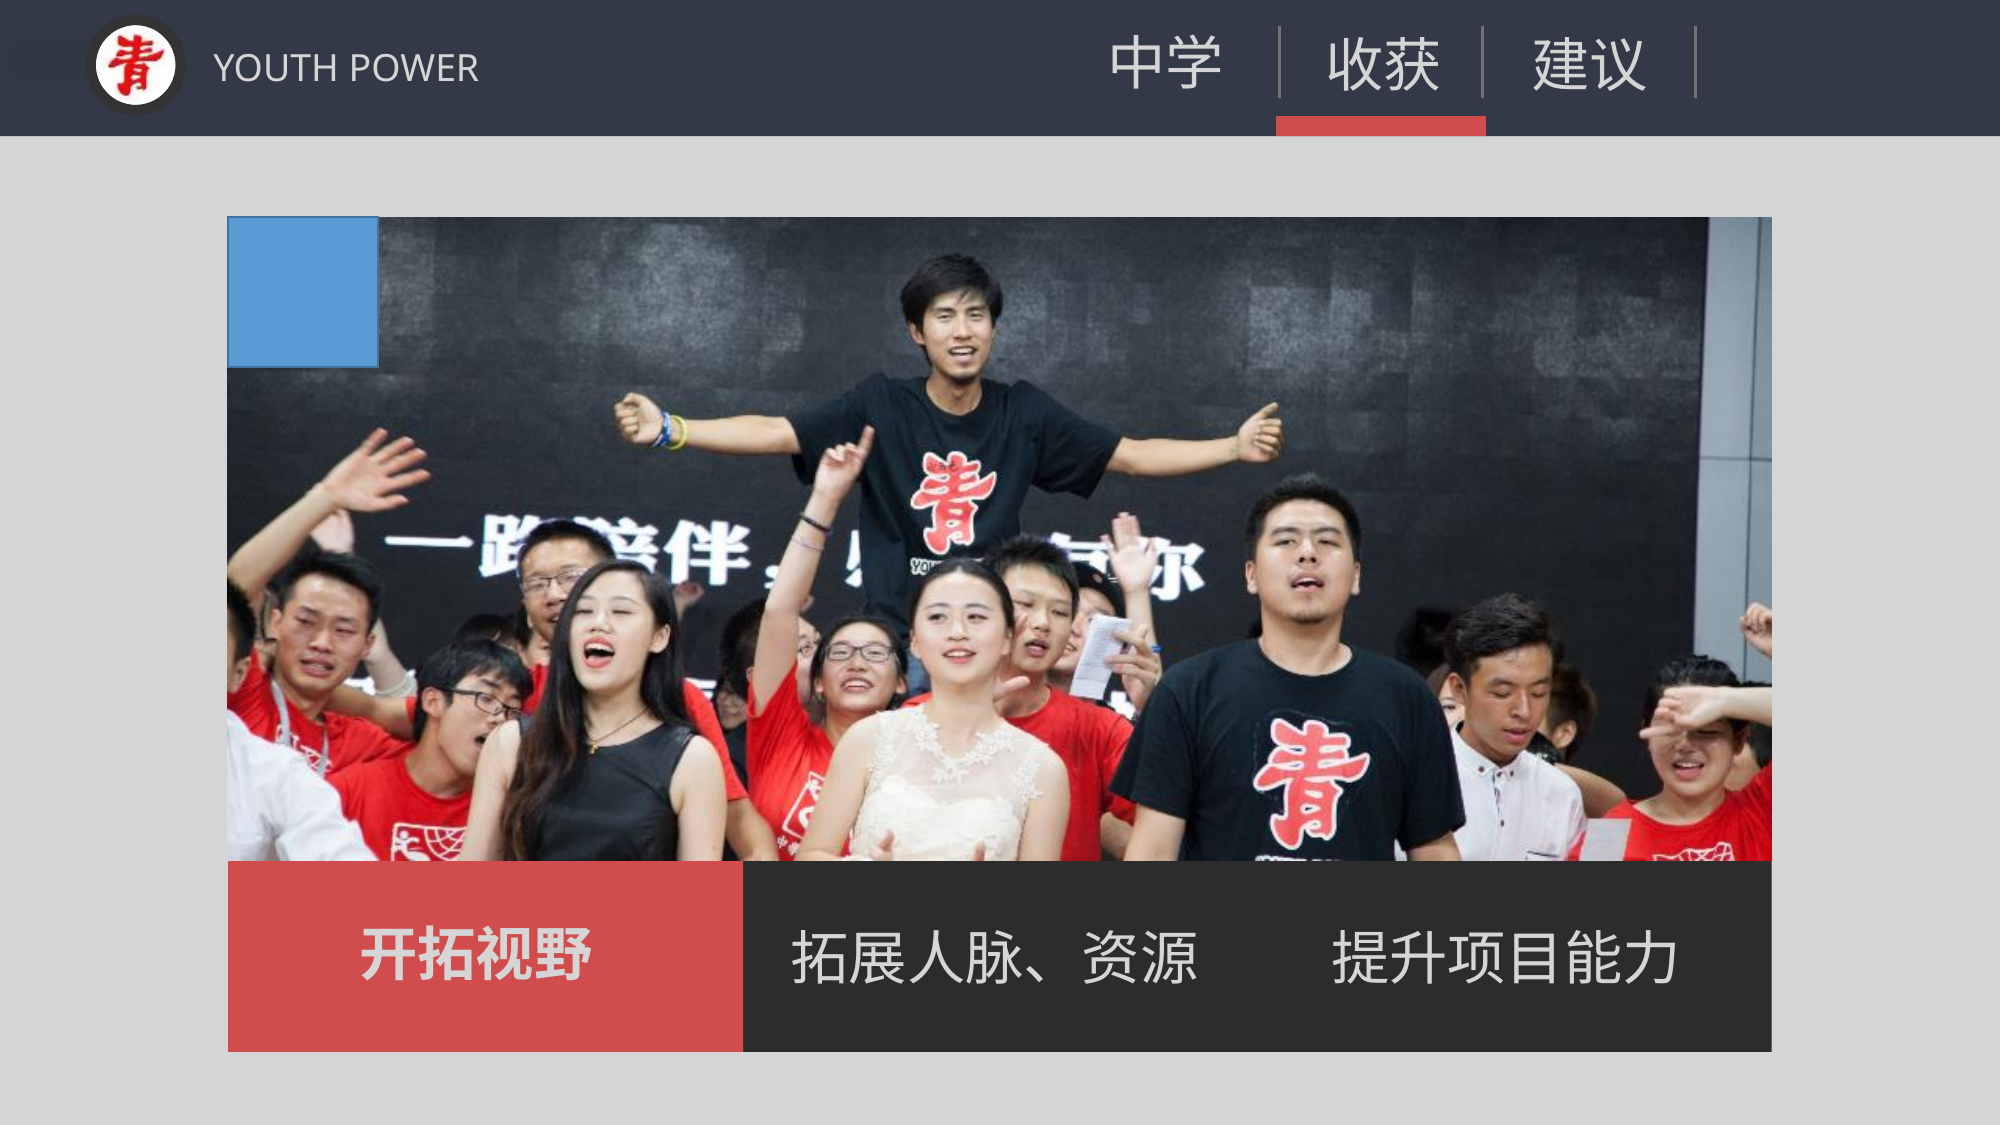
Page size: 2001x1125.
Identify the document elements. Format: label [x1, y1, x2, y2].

picture [227, 217, 1772, 861]
text_box [228, 853, 1863, 1052]
text_box [0, 0, 2000, 136]
